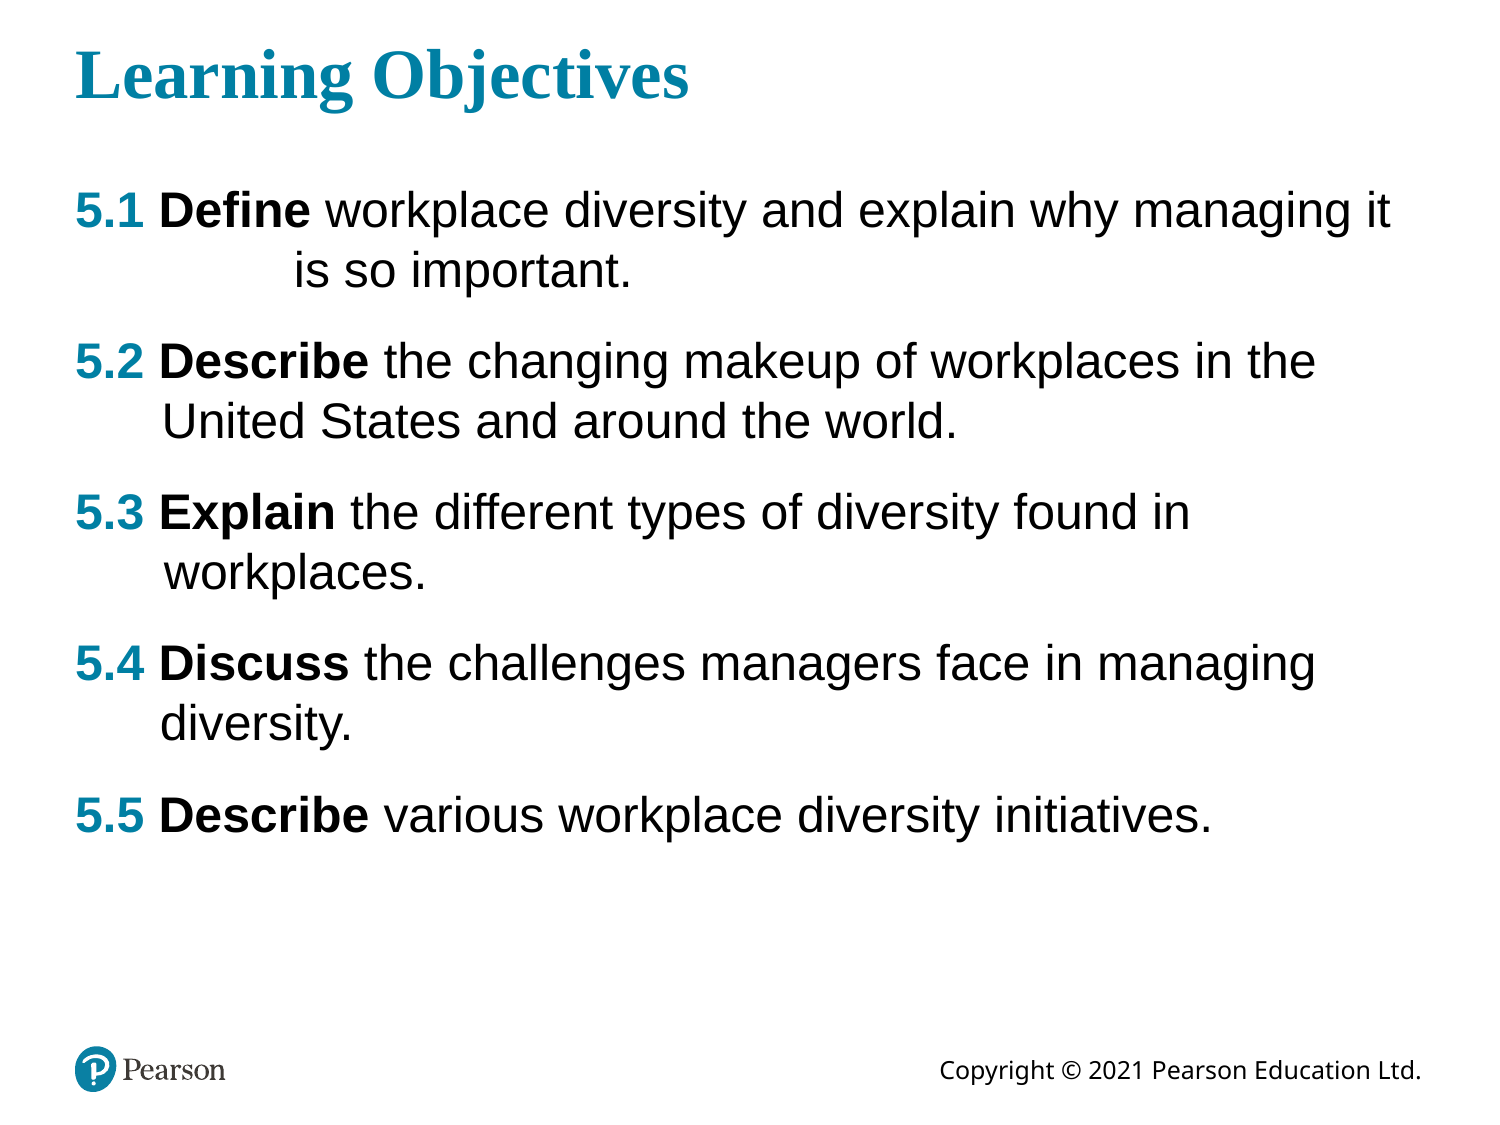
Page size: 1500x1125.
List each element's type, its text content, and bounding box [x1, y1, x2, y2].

title Learning Objectives [75, 17, 1425, 113]
list 5.1 Define workplace diversity and explain why managing it is so important. 5.2 Describe the changing makeup of workplaces in the United States and around the world. 5.3 Explain the different types of diversity found in workplaces. 5.4 Discuss the challenges managers face in managing diversity. 5.5 Describe various workplace diversity initiatives. [75, 177, 1425, 875]
